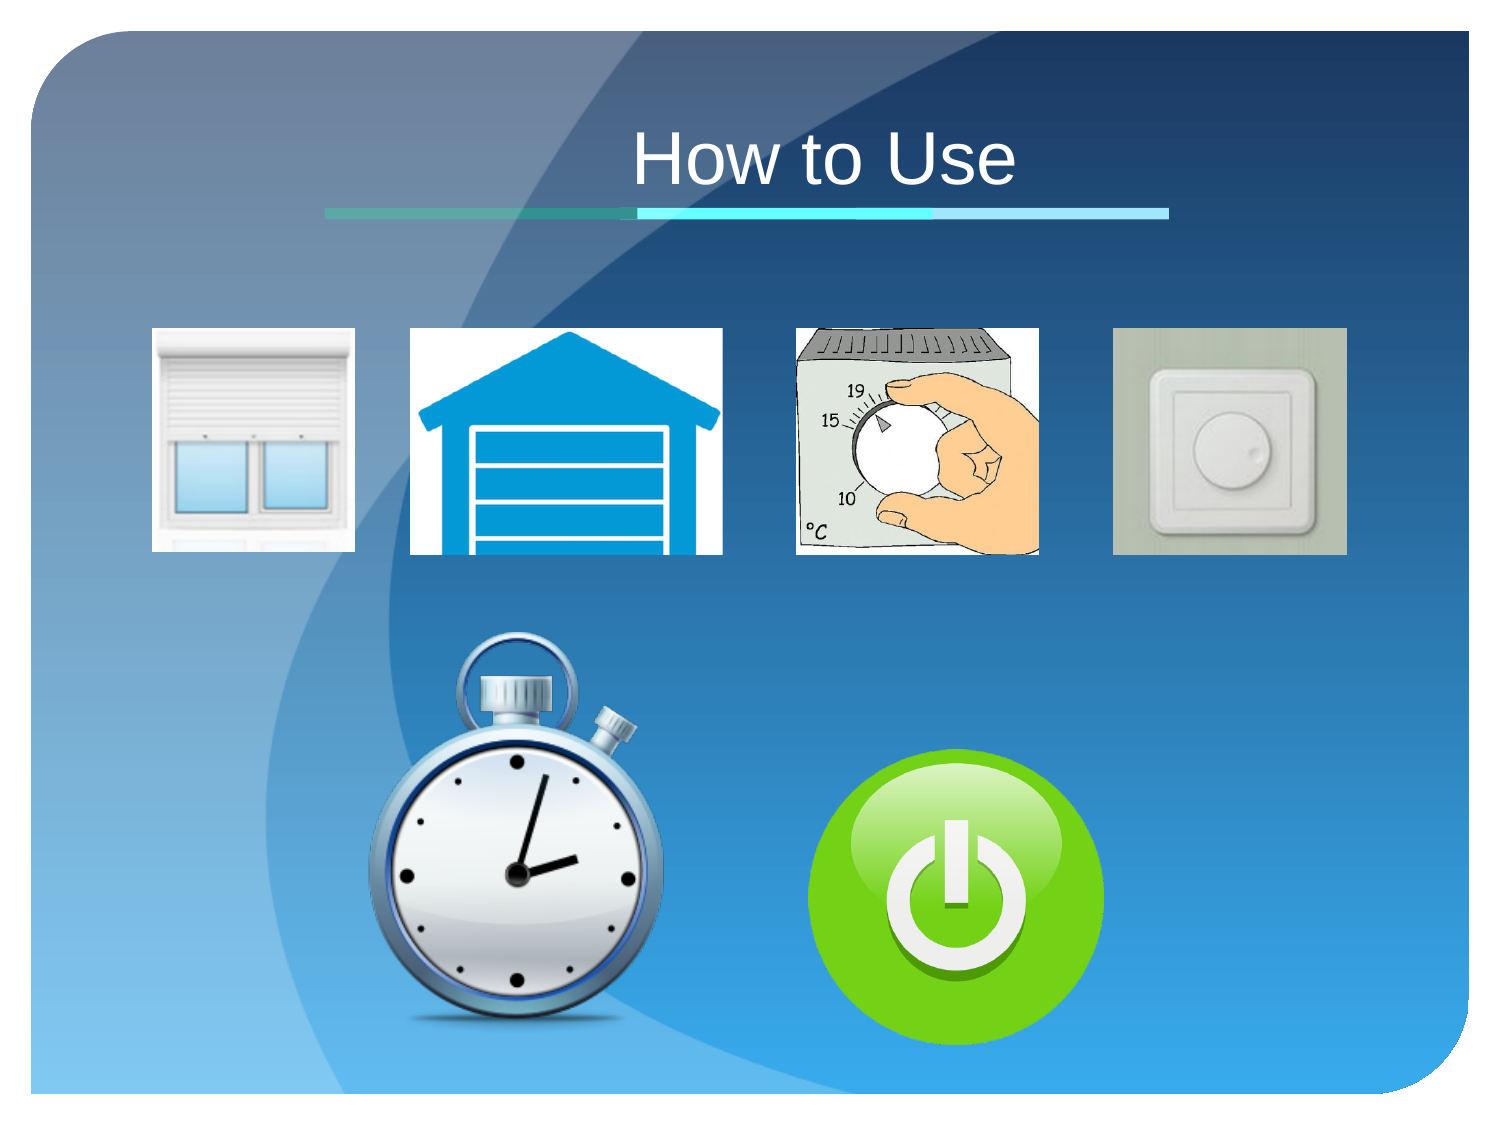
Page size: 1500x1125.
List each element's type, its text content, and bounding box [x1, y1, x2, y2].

text_box How to Use [324, 102, 1175, 208]
picture [26, 30, 1474, 1095]
